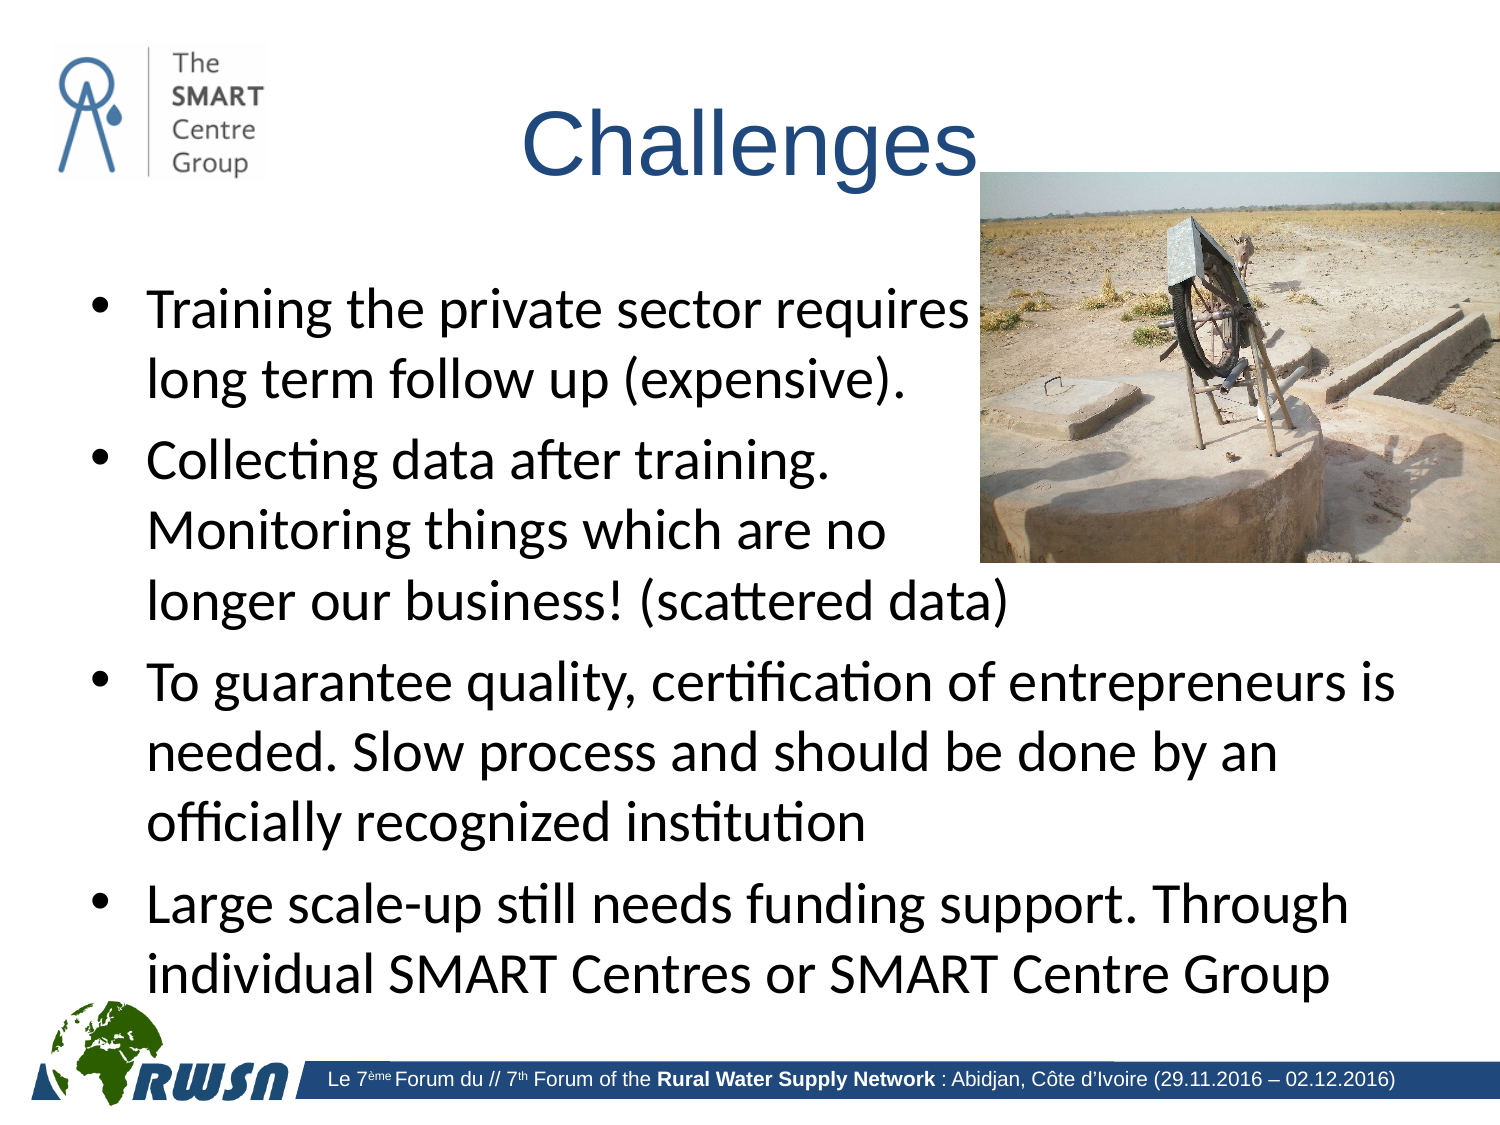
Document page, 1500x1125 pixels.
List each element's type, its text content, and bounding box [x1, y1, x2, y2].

picture [52, 42, 268, 181]
list Training the private sector requires long term follow up (expensive). Collecting data after training. Monitoring things which are no longer our business! (scattered data) To guarantee quality, certification of entrepreneurs is needed. Slow process and should be done by an officially recognized institution Large scale-up still needs funding support. Through individual SMART Centres or SMART Centre Group [75, 262, 1425, 1000]
title Challenges [75, 45, 1425, 233]
picture [979, 172, 1500, 563]
